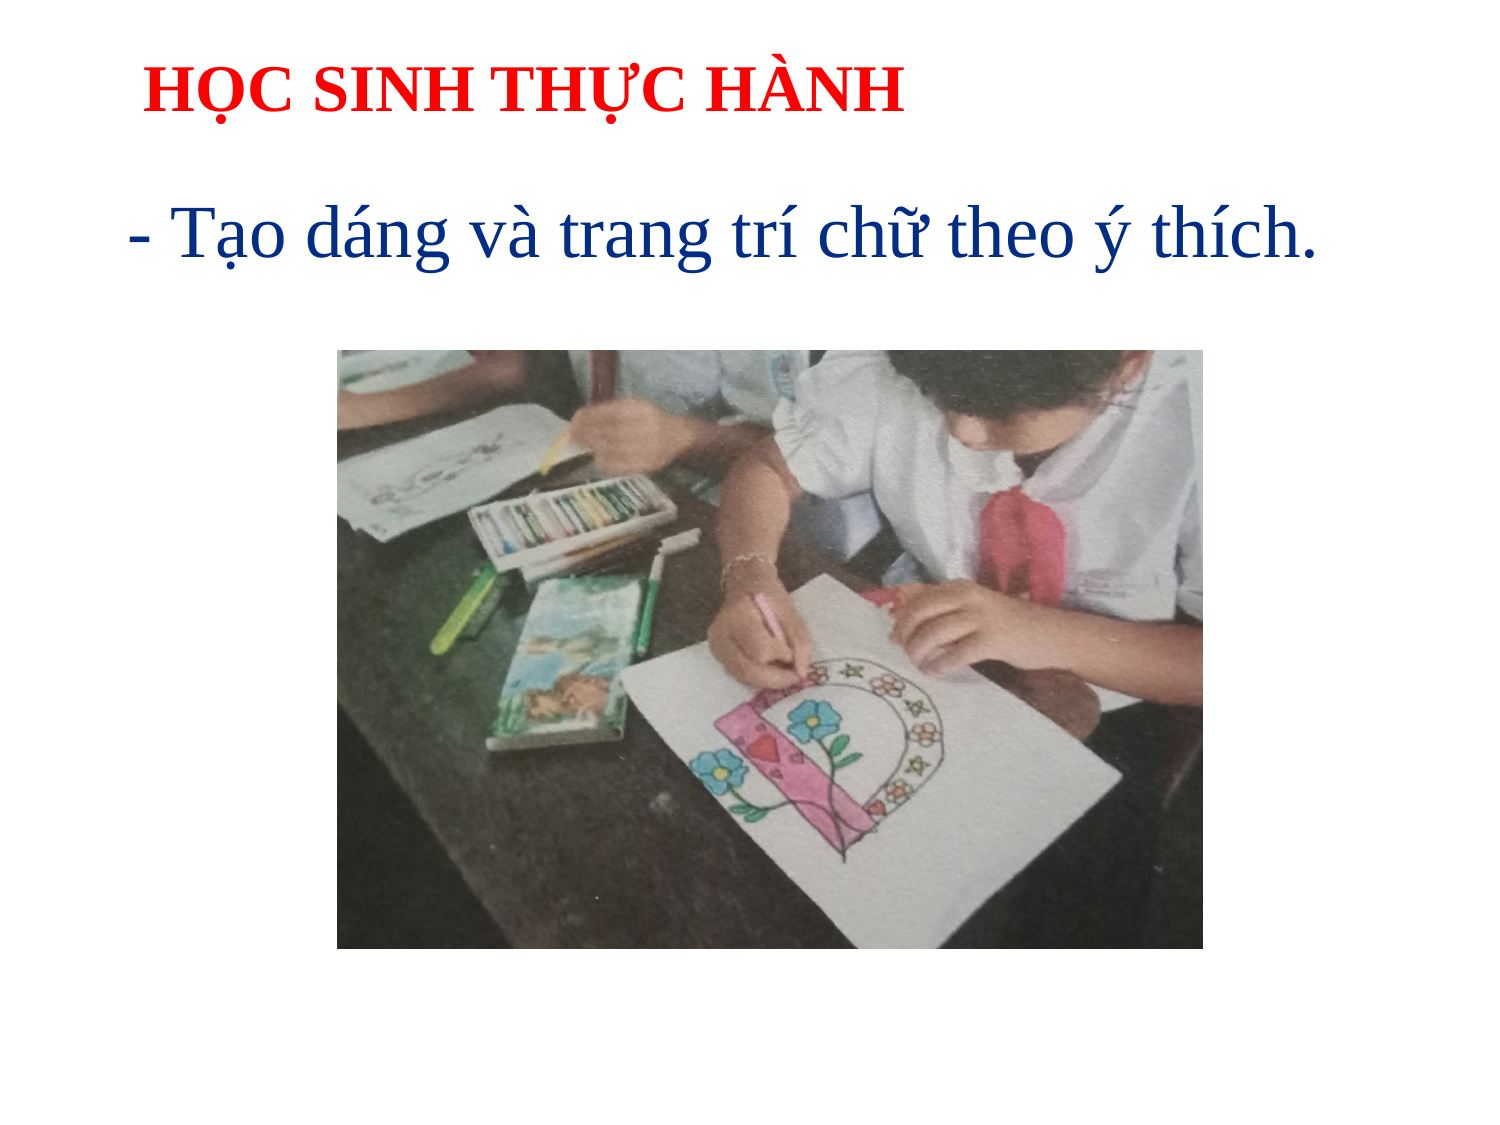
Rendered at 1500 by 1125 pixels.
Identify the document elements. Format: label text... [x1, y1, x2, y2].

text_box HỌC SINH THỰC HÀNH [111, 37, 921, 133]
text_box - Tạo dáng và trang trí chữ theo ý thích. [113, 175, 1336, 280]
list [337, 350, 1202, 949]
